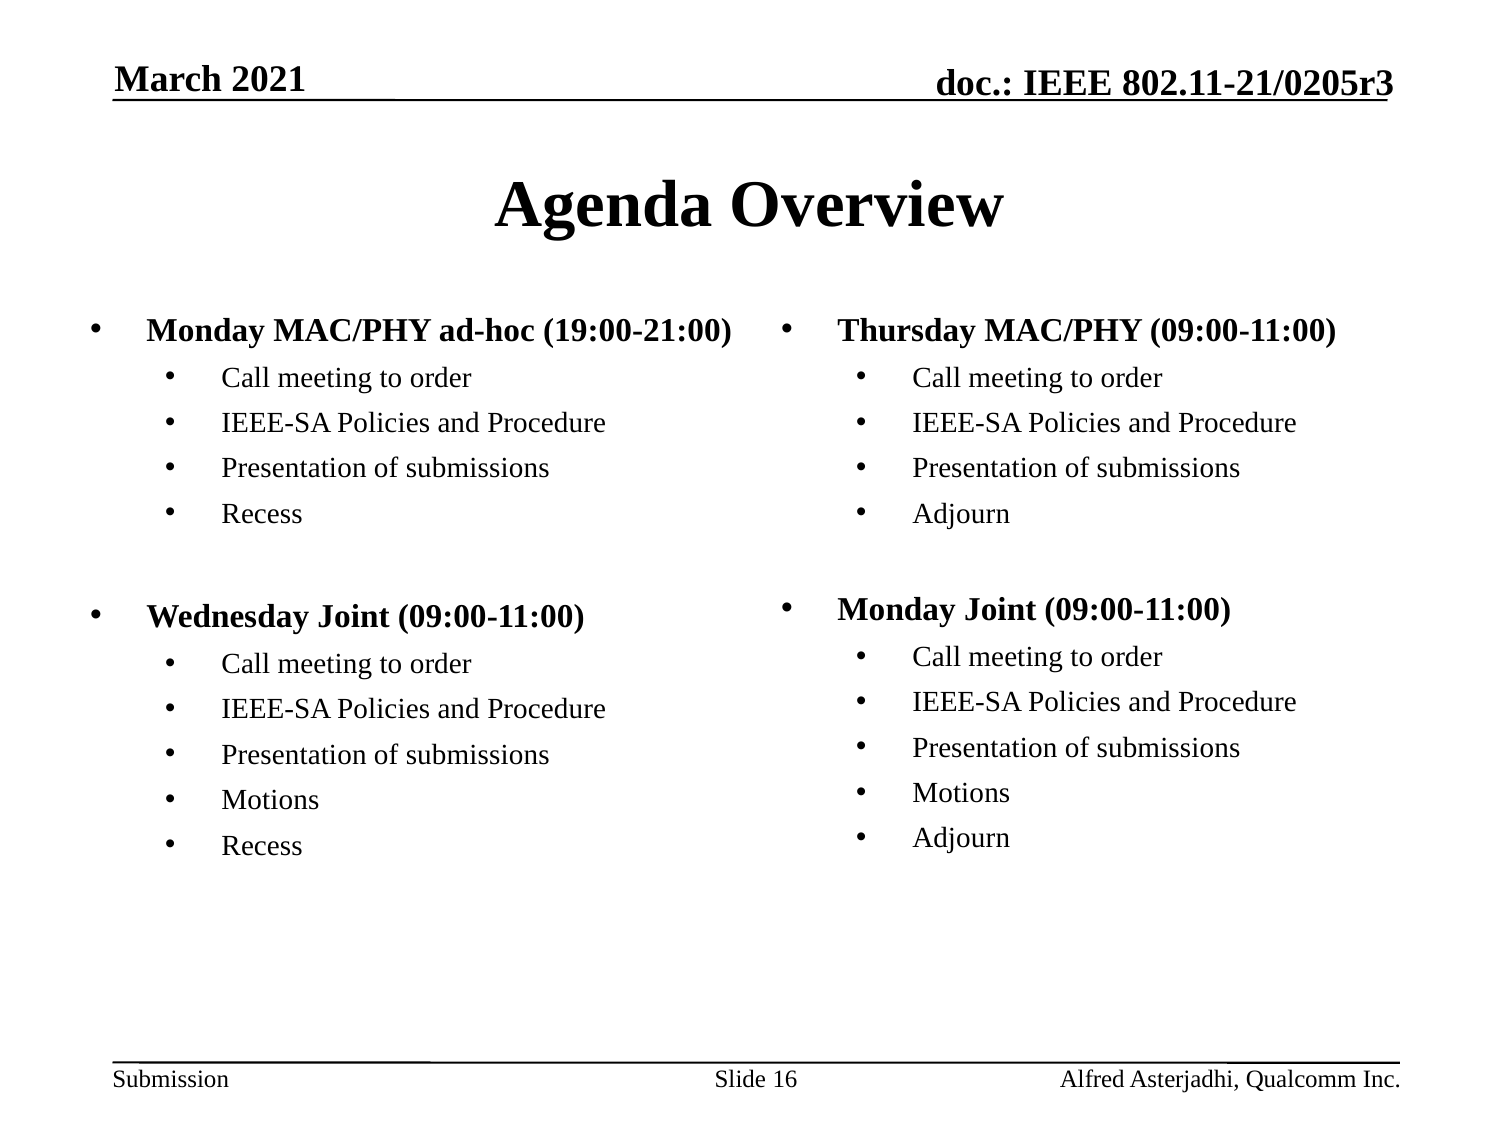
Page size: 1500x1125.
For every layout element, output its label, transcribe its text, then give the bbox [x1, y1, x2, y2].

text_box Thursday MAC/PHY (09:00-11:00) Call meeting to order IEEE-SA Policies and Procedure Presentation of submissions Adjourn Monday Joint (09:00-11:00) Call meeting to order IEEE-SA Policies and Procedure Presentation of submissions Motions Adjourn [765, 300, 1495, 963]
title Agenda Overview [112, 112, 1388, 288]
slide_number Slide 16 [712, 1061, 800, 1123]
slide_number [114, 54, 423, 100]
footer Alfred Asterjadhi, Qualcomm Inc. [878, 1061, 1402, 1093]
list Monday MAC/PHY ad-hoc (19:00-21:00) Call meeting to order IEEE-SA Policies and Procedure Presentation of submissions Recess Wednesday Joint (09:00-11:00) Call meeting to order IEEE-SA Policies and Procedure Presentation of submissions Motions Recess [74, 299, 788, 1063]
